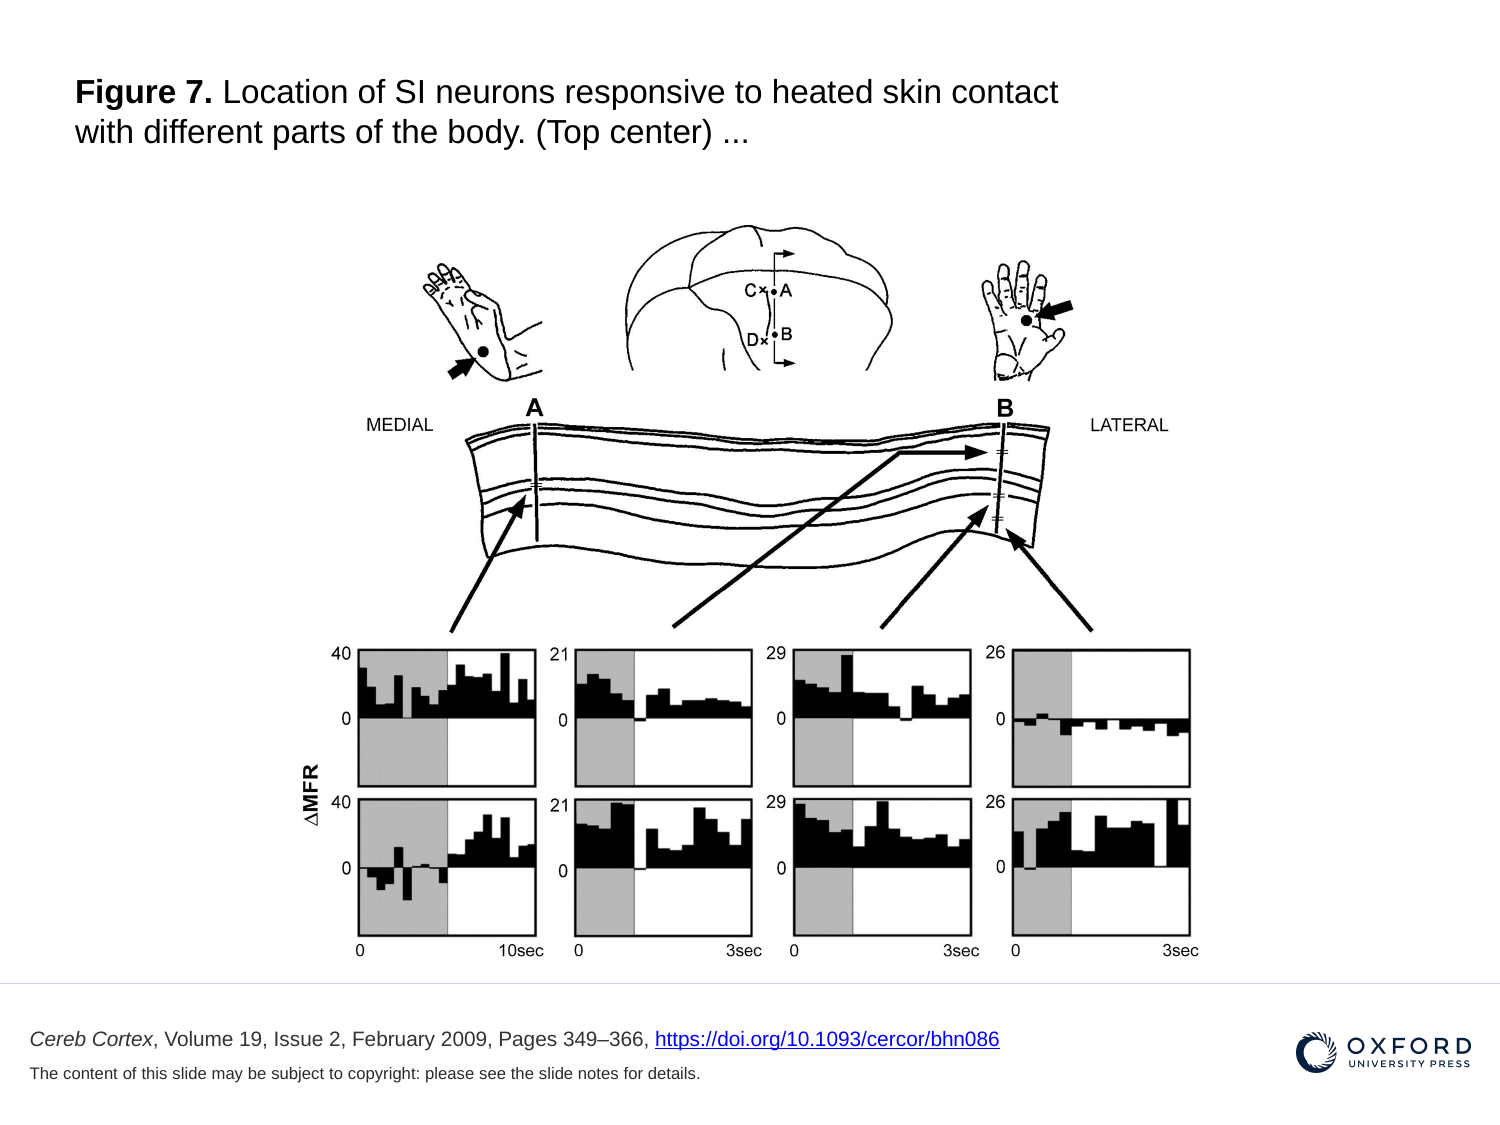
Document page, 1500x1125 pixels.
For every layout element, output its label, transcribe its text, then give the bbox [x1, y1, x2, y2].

picture [1296, 1032, 1471, 1073]
title Figure 7. Location of SI neurons responsive to heated skin contact with different parts of the body. (Top center) ... [75, 69, 1078, 171]
picture [302, 224, 1199, 957]
footer Cereb Cortex, Volume 19, Issue 2, February 2009, Pages 349–366, https://doi.org/10.1093/cercor/bhn086 The content of this slide may be subject to copyright: please see the slide notes for details. [0, 983, 1260, 1125]
